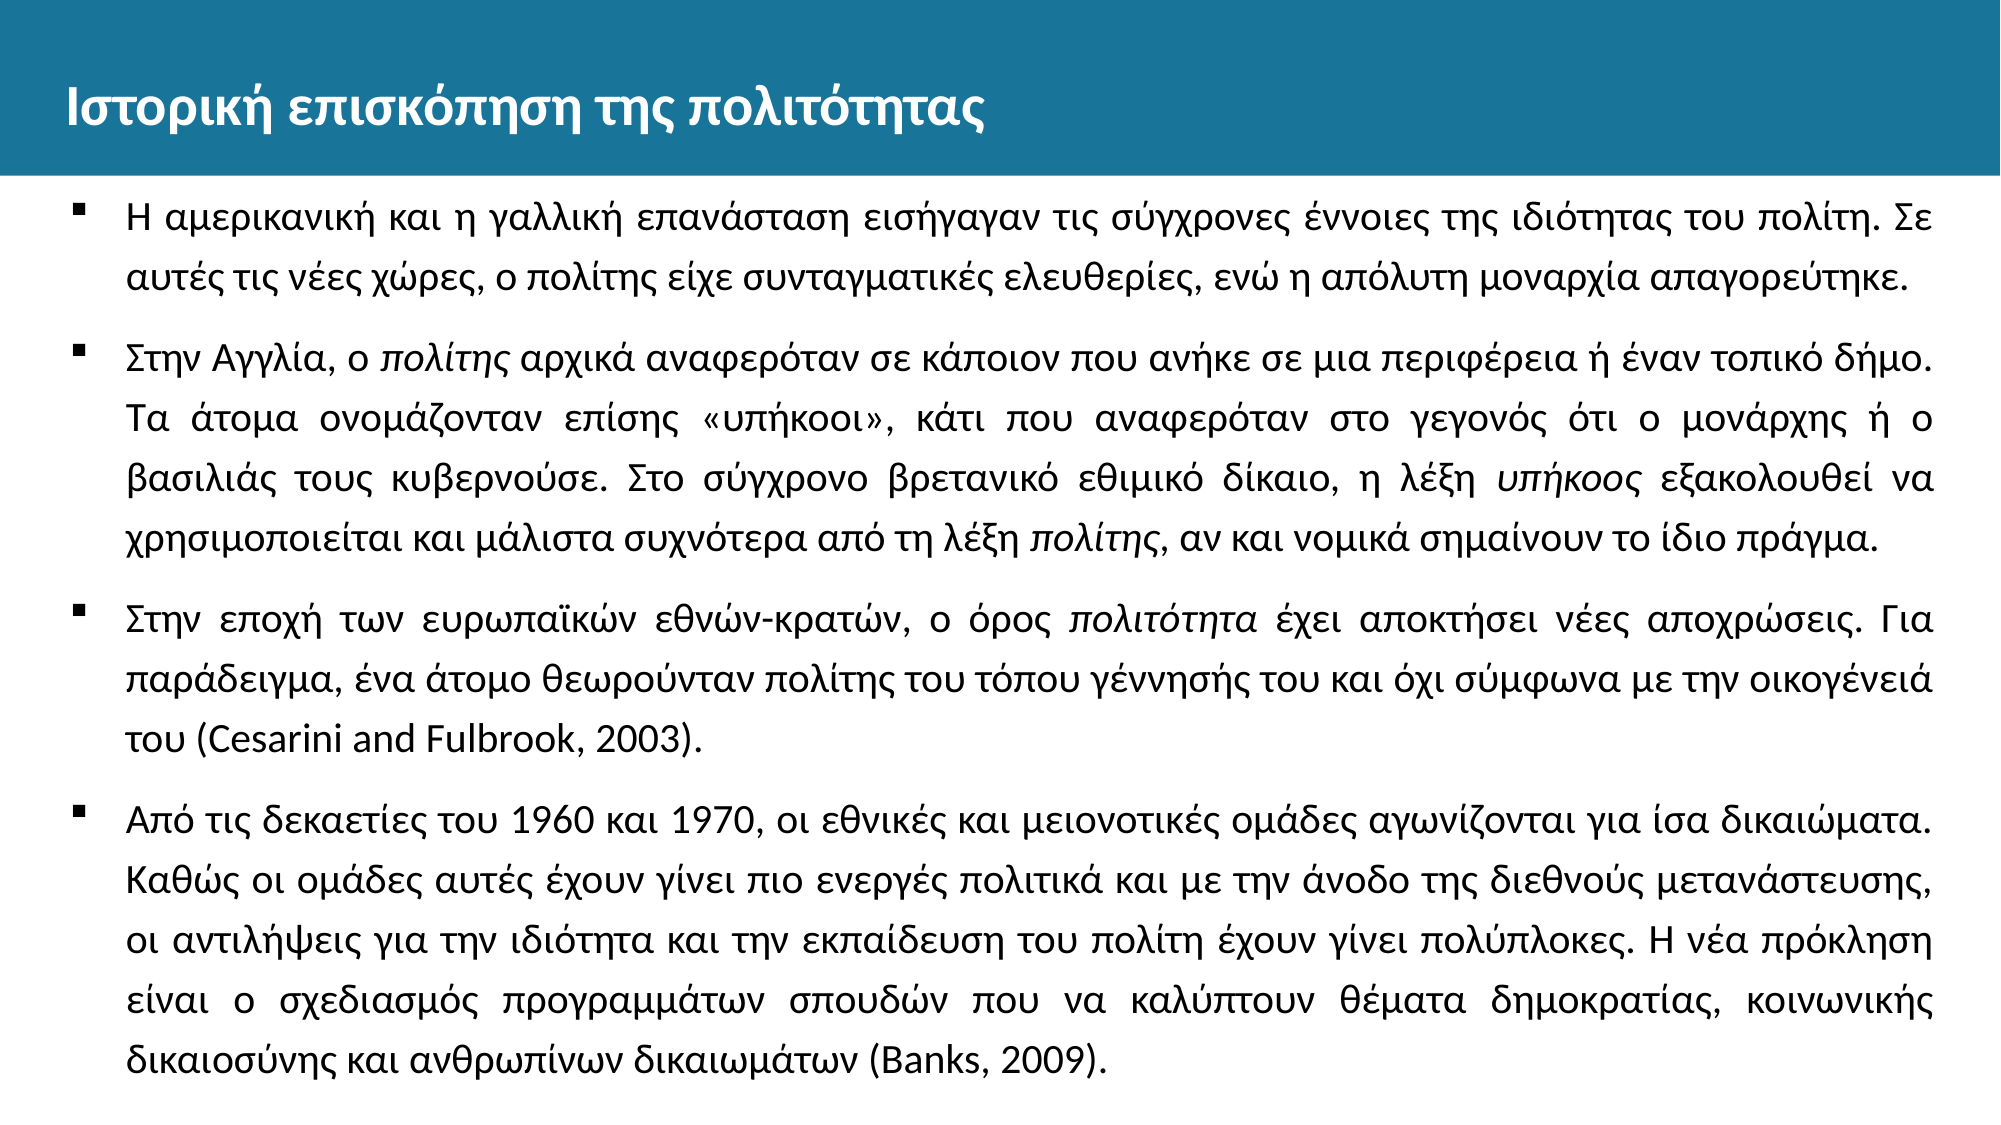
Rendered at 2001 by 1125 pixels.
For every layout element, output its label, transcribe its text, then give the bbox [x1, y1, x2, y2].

list Η αμερικανική και η γαλλική επανάσταση εισήγαγαν τις σύγχρονες έννοιες της ιδιότητας του πολίτη. Σε αυτές τις νέες χώρες, ο πολίτης είχε συνταγματικές ελευθερίες, ενώ η απόλυτη μοναρχία απαγορεύτηκε. Στην Αγγλία, ο πολίτης αρχικά αναφερόταν σε κάποιον που ανήκε σε μια περιφέρεια ή έναν τοπικό δήμο. Τα άτομα ονομάζονταν επίσης «υπήκοοι», κάτι που αναφερόταν στο γεγονός ότι ο μονάρχης ή ο βασιλιάς τους κυβερνούσε. Στο σύγχρονο βρετανικό εθιμικό δίκαιο, η λέξη υπήκοος εξακολουθεί να χρησιμοποιείται και μάλιστα συχνότερα από τη λέξη πολίτης, αν και νομικά σημαίνουν το ίδιο πράγμα. Στην εποχή των ευρωπαϊκών εθνών-κρατών, ο όρος πολιτότητα έχει αποκτήσει νέες αποχρώσεις. Για παράδειγμα, ένα άτομο θεωρούνταν πολίτης του τόπου γέννησής του και όχι σύμφωνα με την οικογένειά του (Cesarini and Fulbrook, 2003). Από τις δεκαετίες του 1960 και 1970, οι εθνικές και μειονοτικές ομάδες αγωνίζονται για ίσα δικαιώματα. Καθώς οι ομάδες αυτές έχουν γίνει πιο ενεργές πολιτικά και με την άνοδο της διεθνούς μετανάστευσης, οι αντιλήψεις για την ιδιότητα και την εκπαίδευση του πολίτη έχουν γίνει πολύπλοκες. Η νέα πρόκληση είναι ο σχεδιασμός προγραμμάτων σπουδών που να καλύπτουν θέματα δημοκρατίας, κοινωνικής δικαιοσύνης και ανθρωπίνων δικαιωμάτων (Banks, 2009). [32, 179, 1935, 1016]
title Ιστορική επισκόπηση της πολιτότητας [65, 63, 1935, 140]
